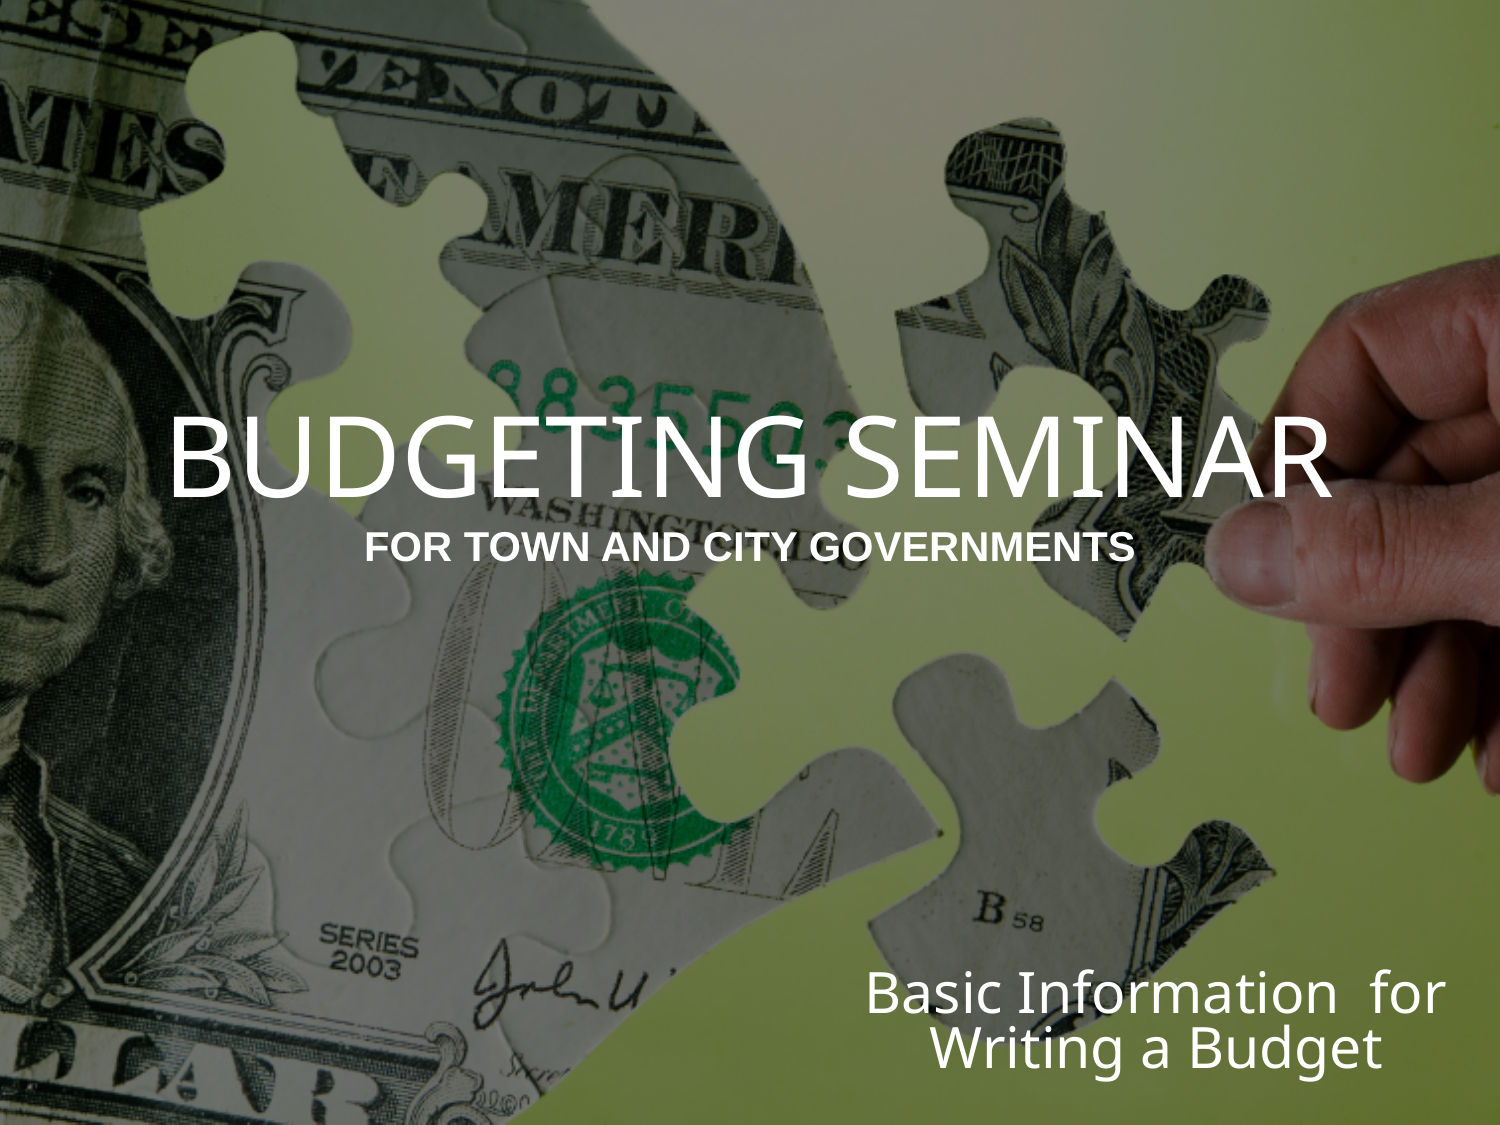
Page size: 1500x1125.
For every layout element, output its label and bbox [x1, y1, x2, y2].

picture [0, 579, 1500, 1125]
text_box [0, 377, 1500, 579]
picture [0, 0, 1500, 377]
